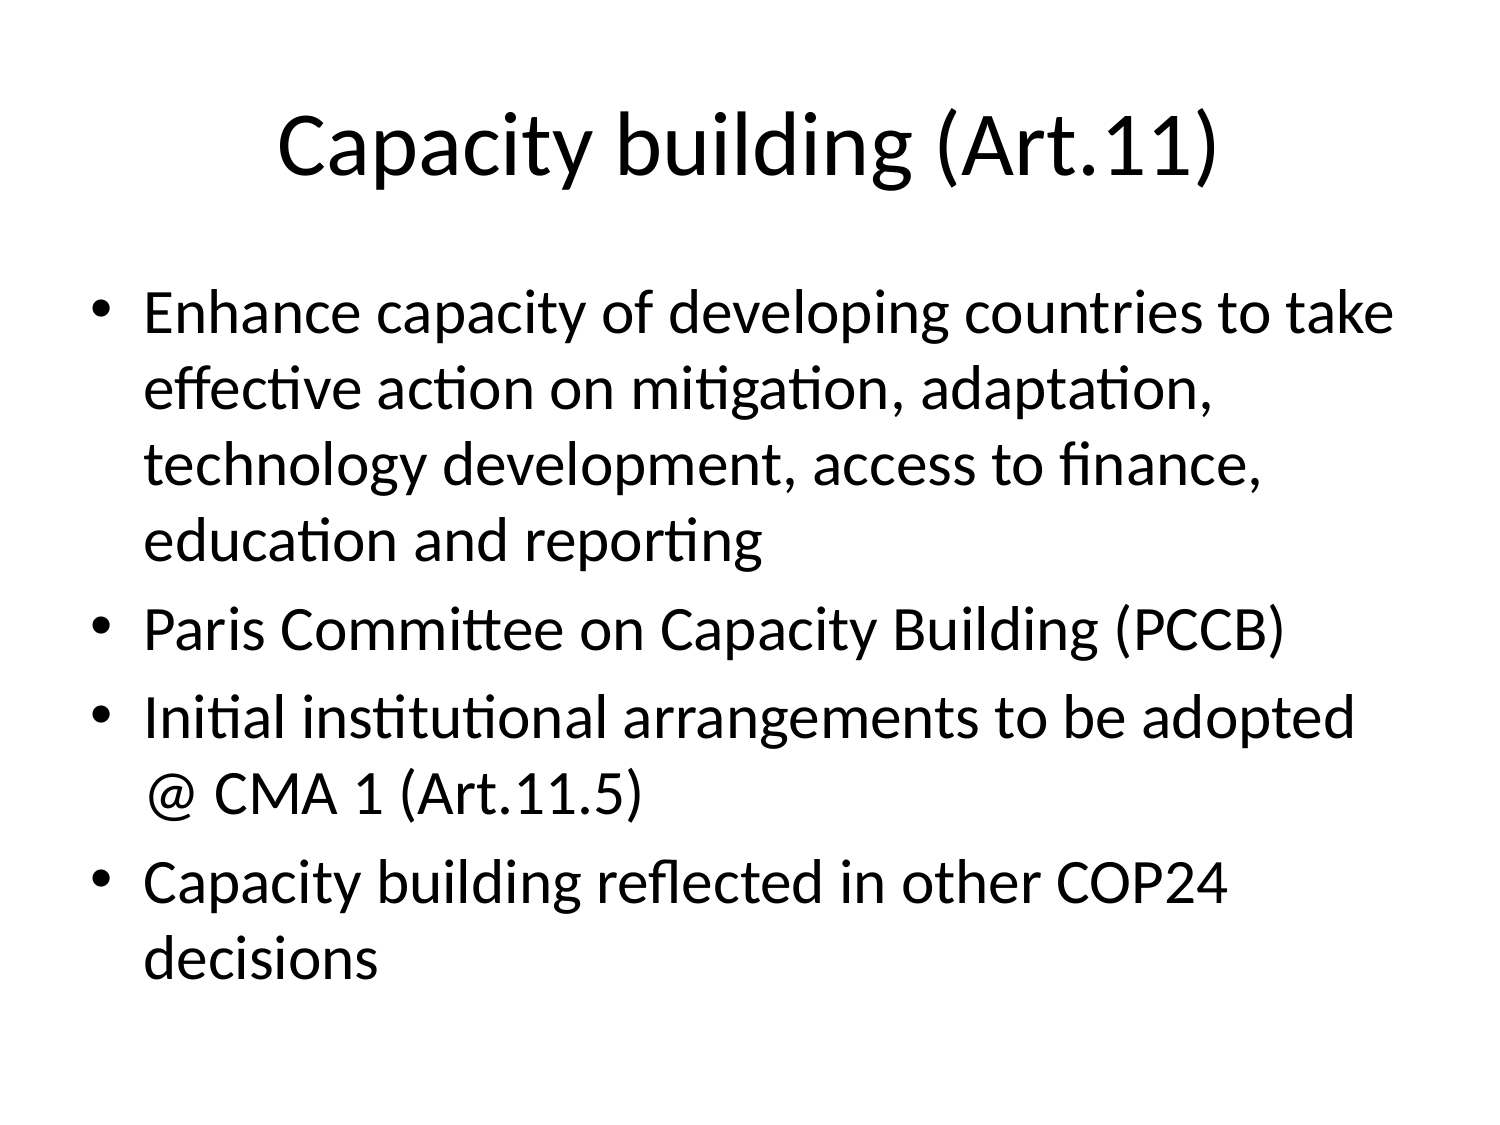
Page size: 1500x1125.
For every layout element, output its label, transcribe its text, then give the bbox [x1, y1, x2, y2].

title Capacity building (Art.11) [75, 45, 1425, 233]
list Enhance capacity of developing countries to take effective action on mitigation, adaptation, technology development, access to finance, education and reporting Paris Committee on Capacity Building (PCCB) Initial institutional arrangements to be adopted @ CMA 1 (Art.11.5) Capacity building reflected in other COP24 decisions [75, 262, 1425, 1005]
